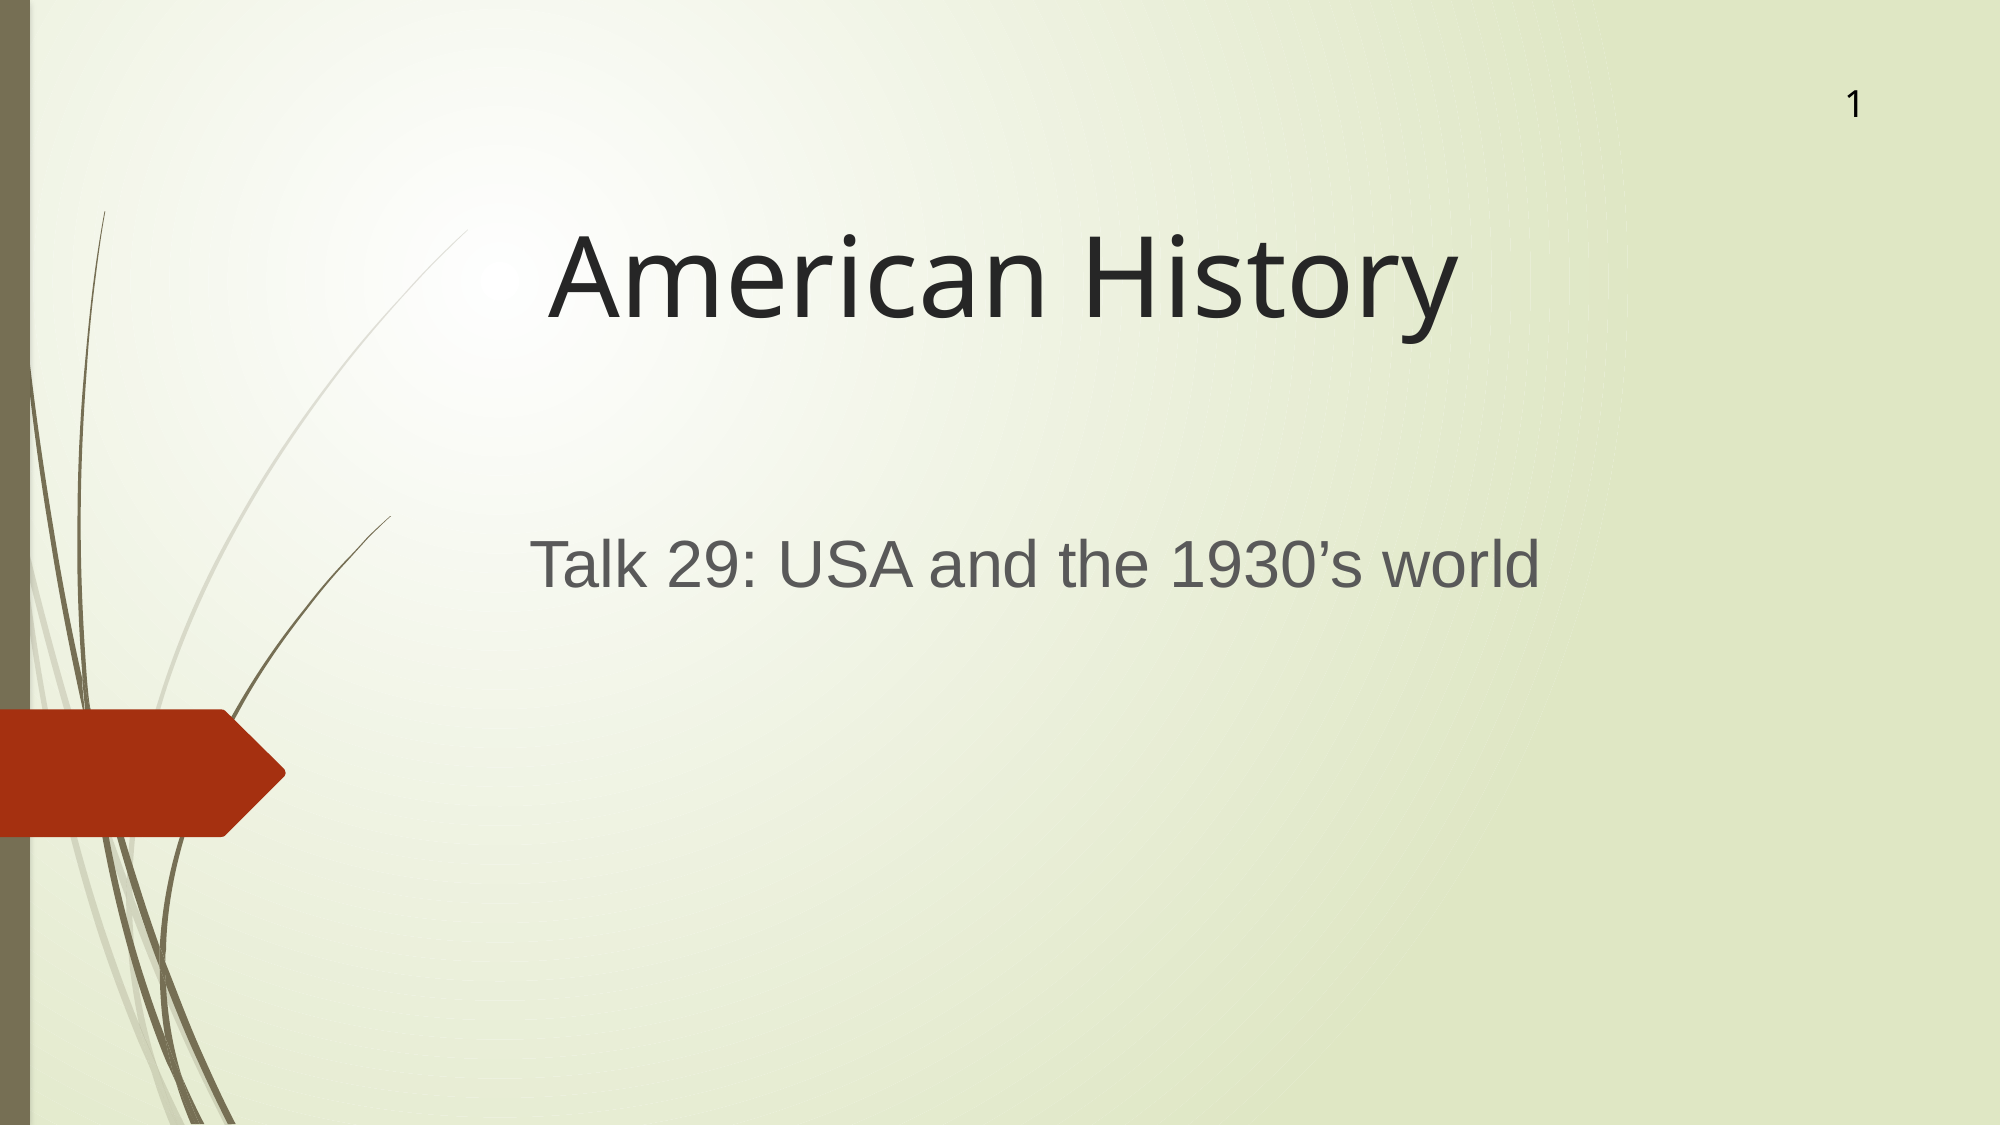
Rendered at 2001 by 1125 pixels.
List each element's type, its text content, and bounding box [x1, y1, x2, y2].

subtitle Talk 29: USA and the 1930’s world [110, 513, 1961, 699]
text_box 1 [1829, 72, 1881, 133]
title American History [185, 158, 1851, 348]
